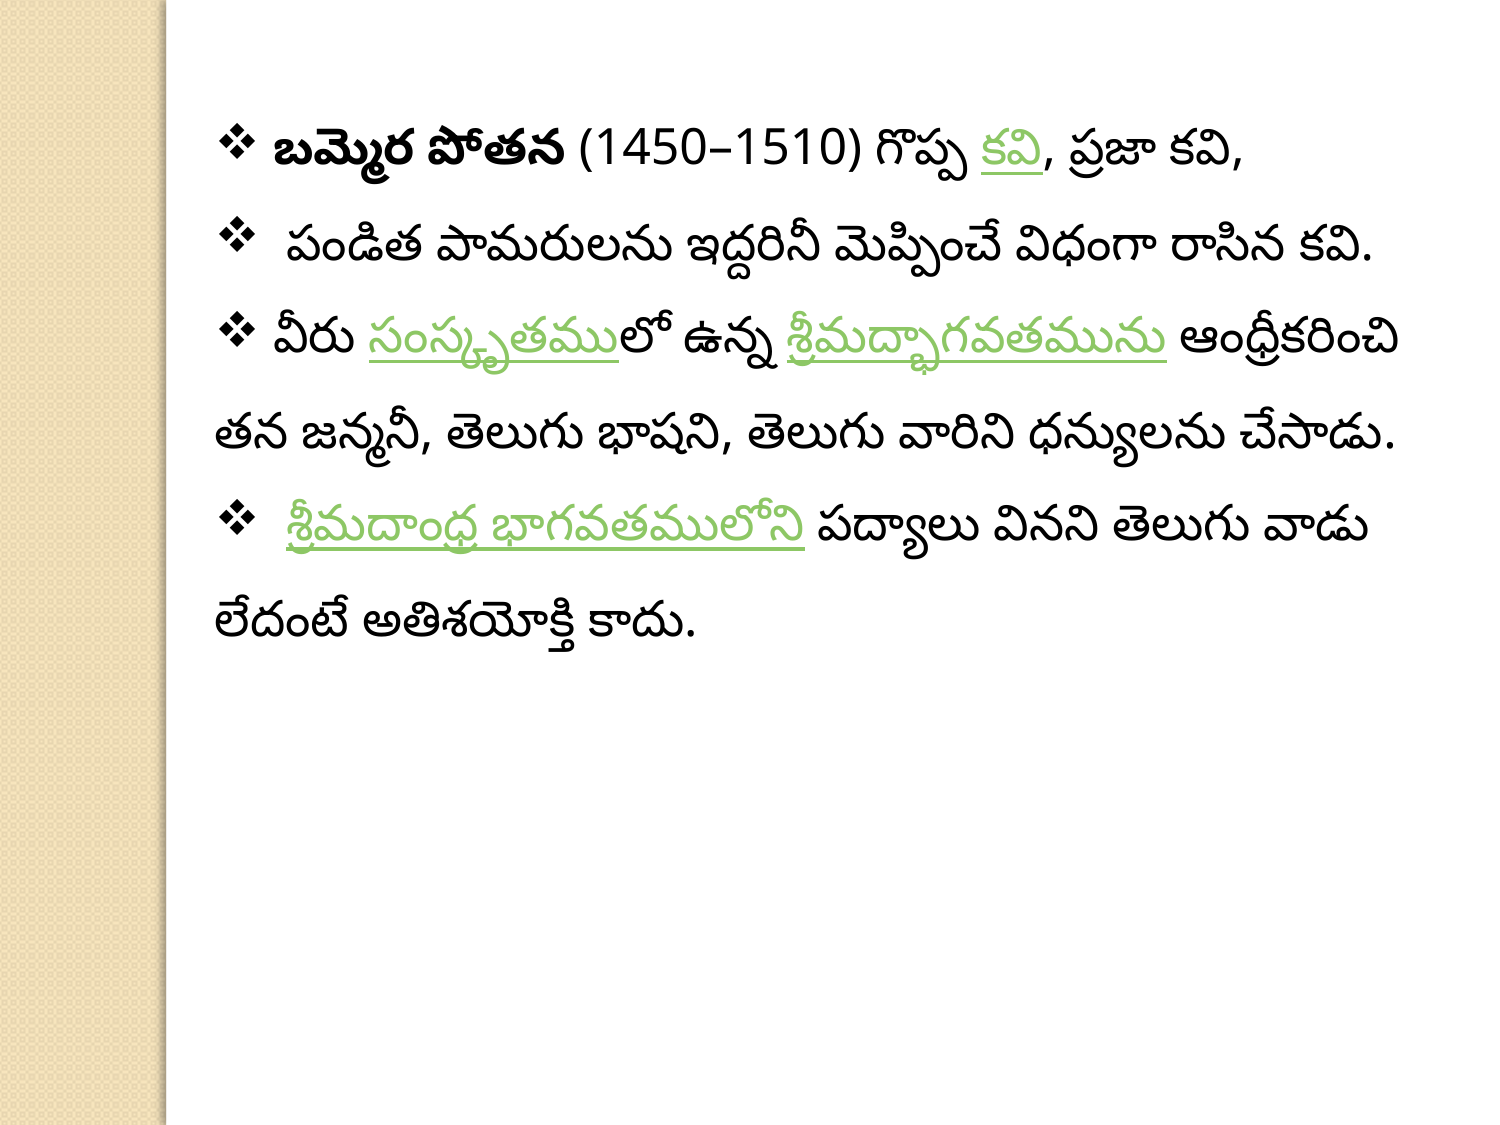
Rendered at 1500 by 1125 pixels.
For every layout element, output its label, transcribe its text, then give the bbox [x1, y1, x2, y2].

text_box బమ్మెర పోతన (1450–1510) గొప్ప కవి, ప్రజా కవి, పండిత పామరులను ఇద్దరినీ మెప్పించే విధంగా రాసిన కవి. వీరు సంస్కృతములో ఉన్న శ్రీమద్భాగవతమును ఆంధ్రీకరించి తన జన్మనీ, తెలుగు భాషని, తెలుగు వారిని ధన్యులను చేసాడు. శ్రీమదాంధ్ర భాగవతములోని పద్యాలు వినని తెలుగు వాడు లేదంటే అతిశయోక్తి కాదు. [199, 75, 1463, 654]
